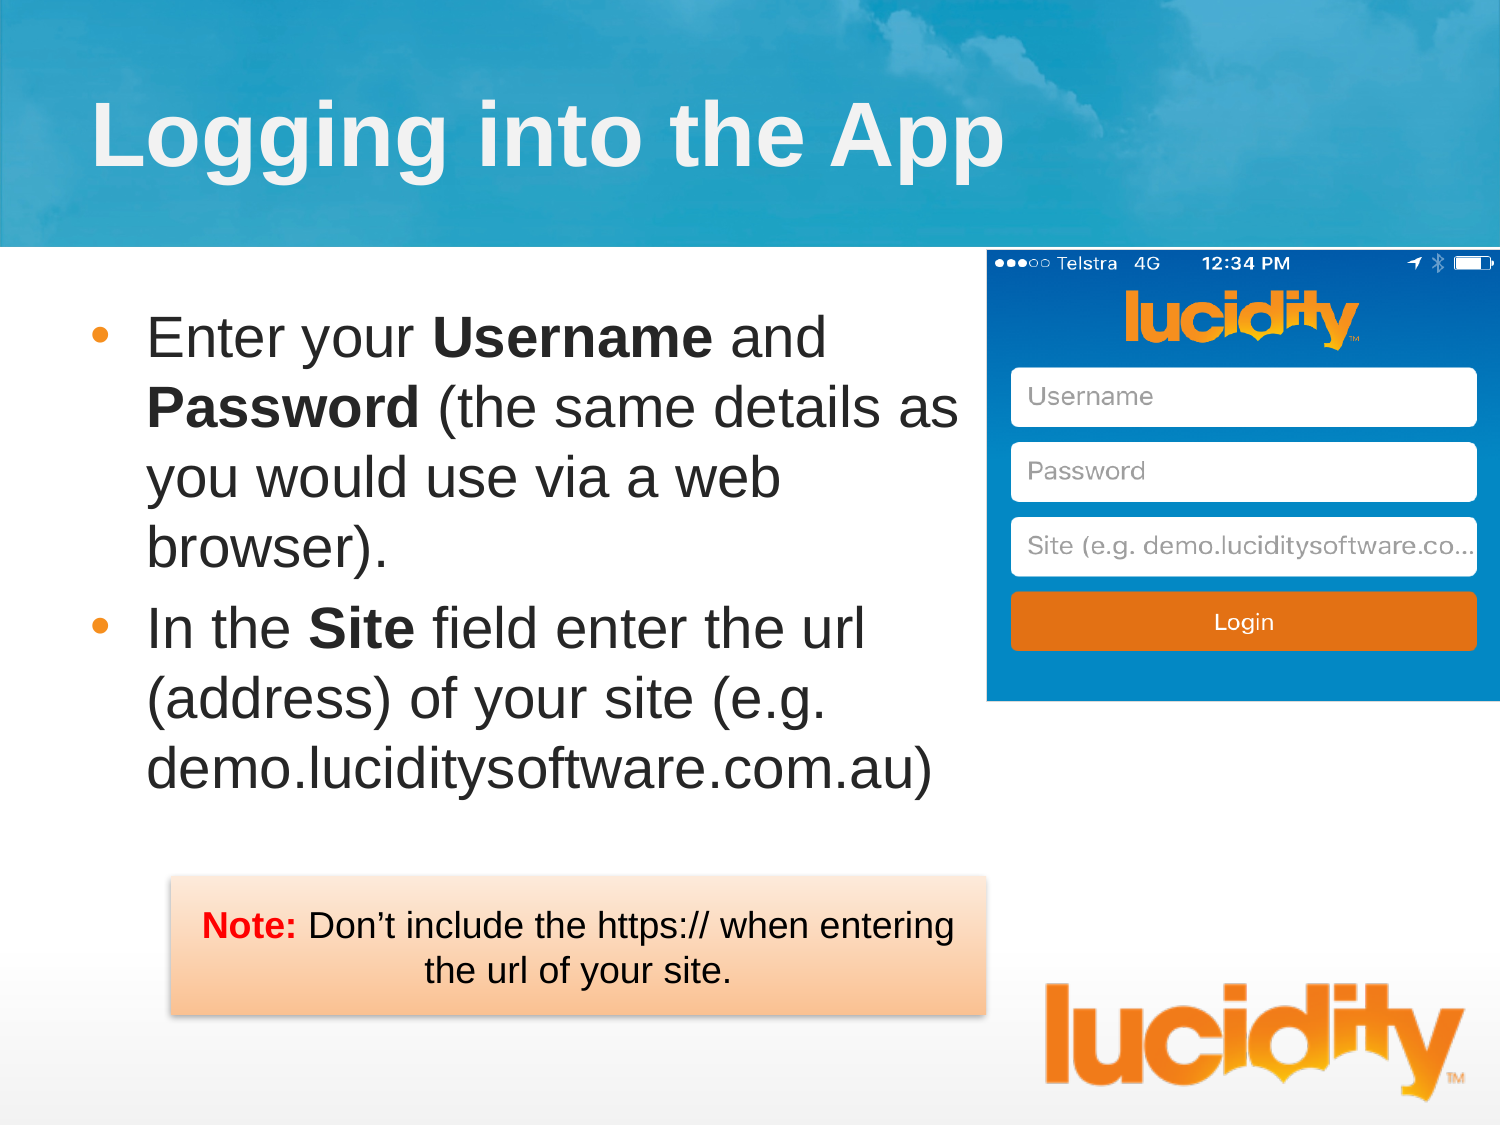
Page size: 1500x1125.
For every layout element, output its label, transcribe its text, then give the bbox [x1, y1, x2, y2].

text_box Note: Don’t include the https:// when entering the url of your site. [170, 876, 987, 1016]
picture [0, 0, 1500, 247]
picture [1030, 959, 1500, 1125]
picture [1012, 518, 1476, 576]
list Enter your Username and Password (the same details as you would use via a web browser). In the Site field enter the url (address) of your site (e.g. demo.luciditysoftware.com.au) [75, 291, 1053, 835]
title Logging into the App [75, 35, 1425, 223]
picture [985, 249, 1500, 702]
picture [1012, 592, 1476, 650]
picture [1012, 443, 1476, 501]
